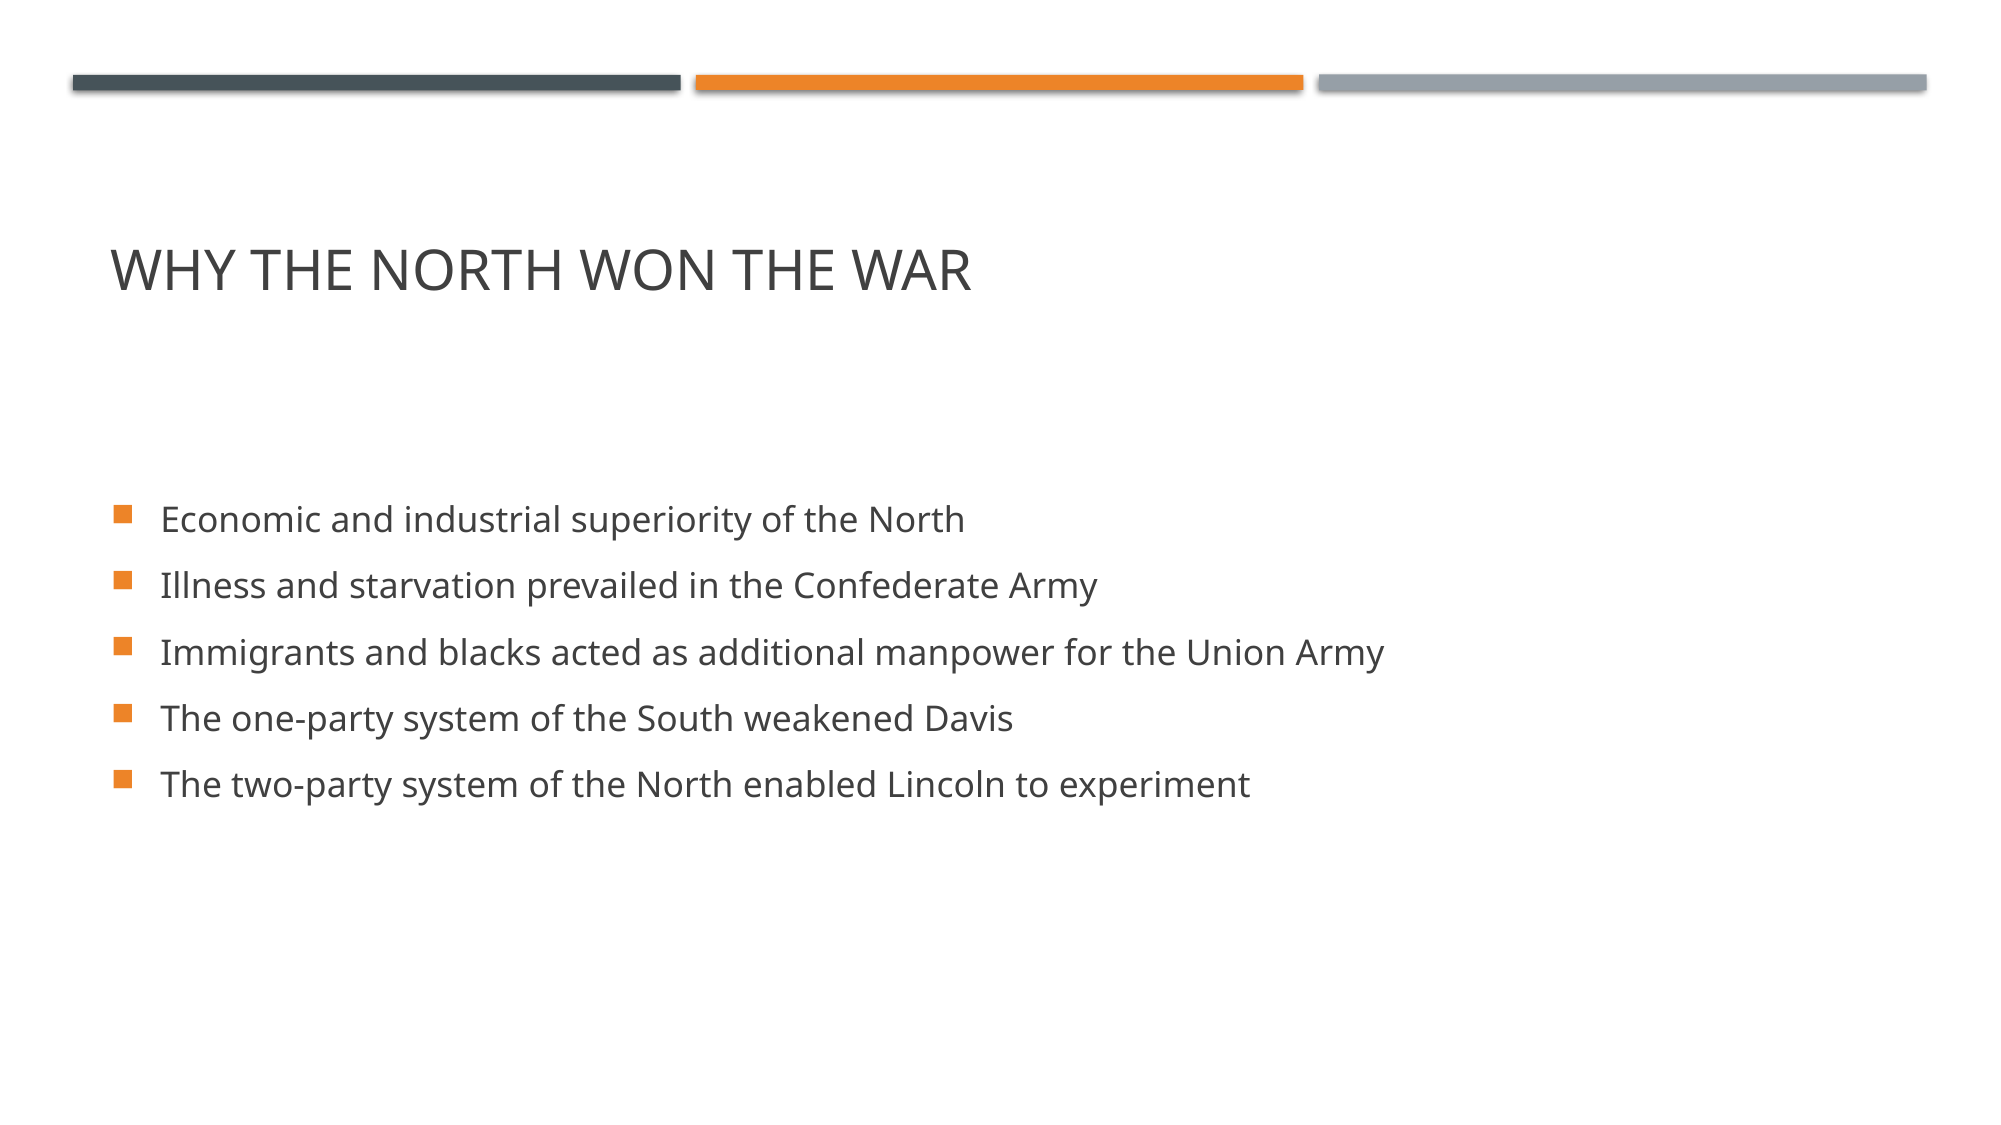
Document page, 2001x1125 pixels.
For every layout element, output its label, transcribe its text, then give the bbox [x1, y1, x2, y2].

list Economic and industrial superiority of the North Illness and starvation prevailed in the Confederate Army Immigrants and blacks acted as additional manpower for the Union Army The one-party system of the South weakened Davis The two-party system of the North enabled Lincoln to experiment [95, 383, 1905, 981]
title Why the North won the war [95, 115, 1905, 311]
